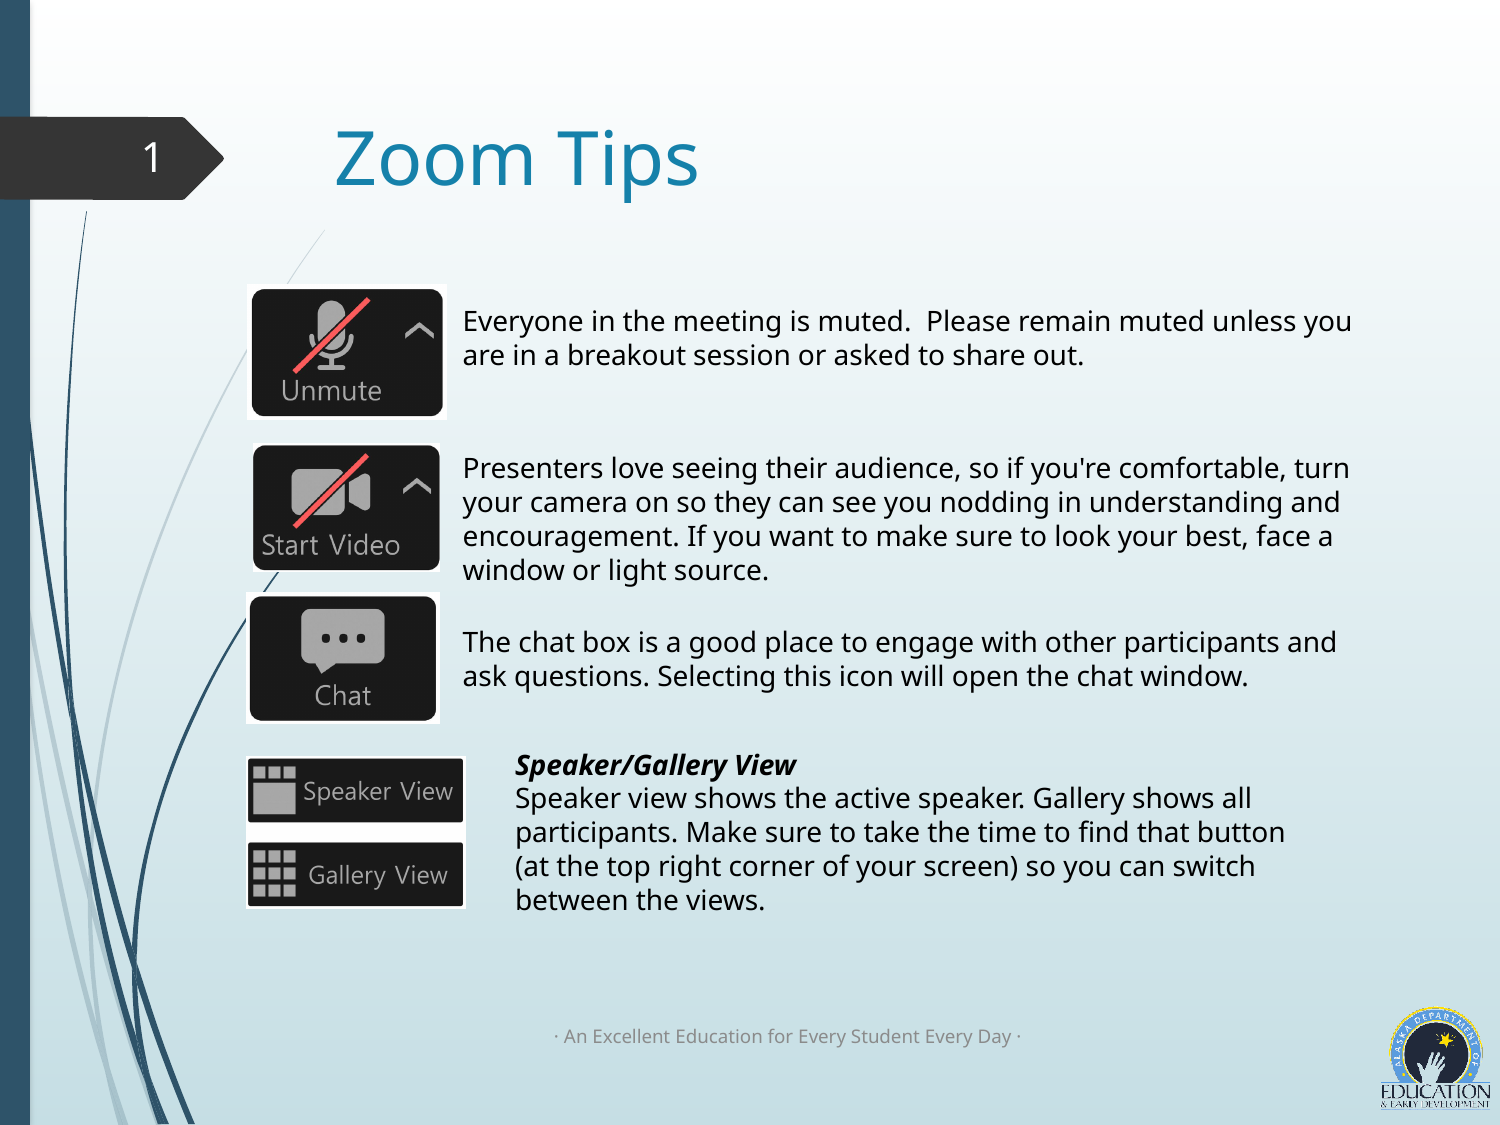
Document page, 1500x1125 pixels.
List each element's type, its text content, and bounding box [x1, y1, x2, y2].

text_box Speaker/Gallery View Speaker view shows the active speaker. Gallery shows all participants. Make sure to take the time to find that button (at the top right corner of your screen) so you can switch between the views. [500, 739, 1328, 924]
picture [1380, 1006, 1491, 1110]
picture [247, 284, 447, 421]
picture [253, 443, 440, 572]
picture [246, 756, 466, 909]
picture [246, 592, 440, 724]
text_box Everyone in the meeting is muted. Please remain muted unless you are in a breakout session or asked to share out. [451, 296, 1400, 379]
slide_number 1 [83, 129, 180, 190]
text_box Presenters love seeing their audience, so if you're comfortable, turn your camera on so they can see you nodding in understanding and encouragement. If you want to make sure to look your best, face a window or light source. [447, 443, 1400, 594]
footer · An Excellent Education for Every Student Every Day · [318, 1006, 1257, 1067]
title Zoom Tips [319, 102, 1400, 296]
text_box The chat box is a good place to engage with other participants and ask questions. Selecting this icon will open the chat window. [447, 617, 1400, 700]
